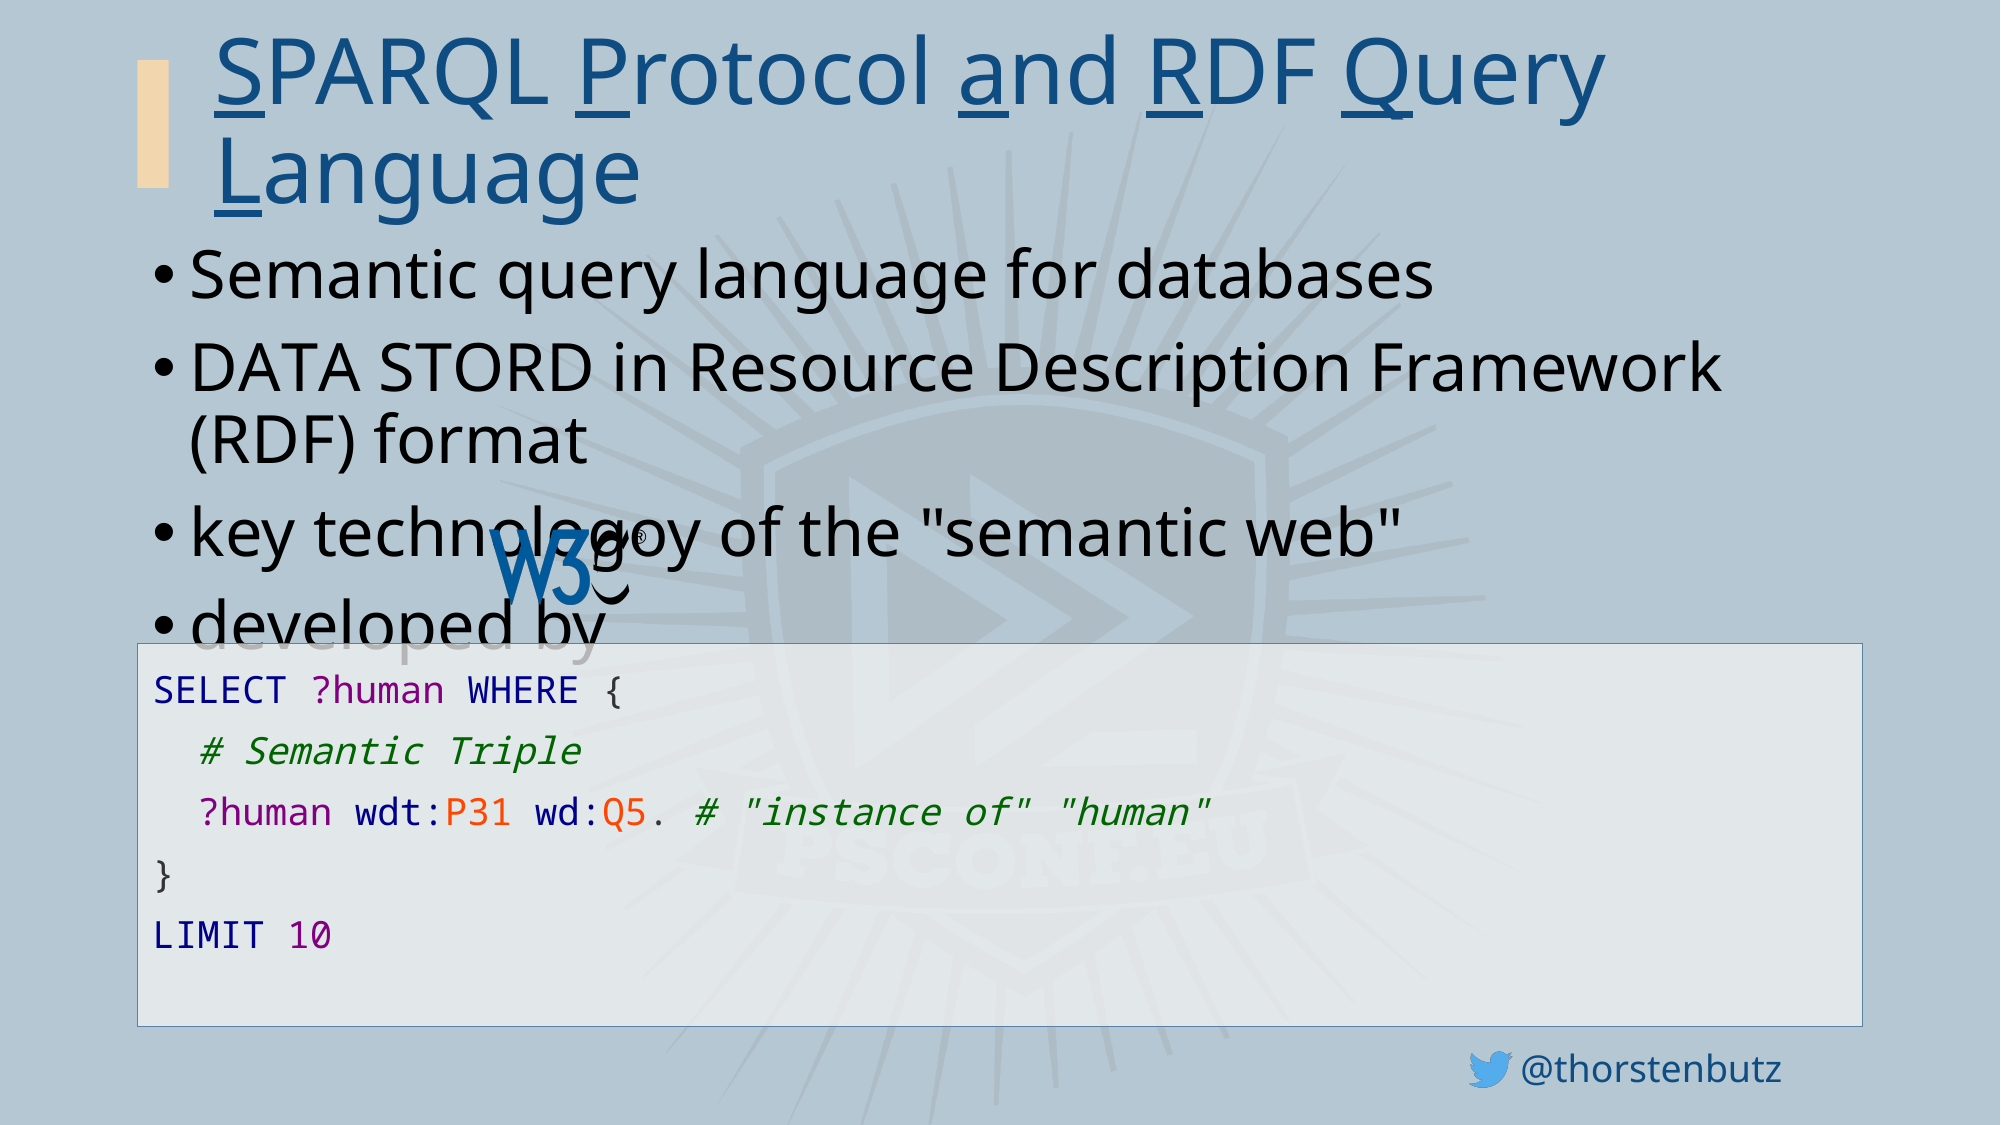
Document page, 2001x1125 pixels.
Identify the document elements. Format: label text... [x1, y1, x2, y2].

title SPARQL Protocol and RDF Query Language [199, 59, 1863, 188]
picture [1458, 1037, 1523, 1103]
picture [484, 510, 650, 624]
list Semantic query language for databases DATA STORD in Resource Description Framework (RDF) format key technologoy of the "semantic web" developed by [137, 233, 1863, 643]
footer @thorstenbutz [1505, 1037, 1956, 1098]
text_box SELECT ?human WHERE { # Semantic Triple ?human wdt:P31 wd:Q5. # "instance of" "human" } LIMIT 10 [137, 643, 1863, 1027]
